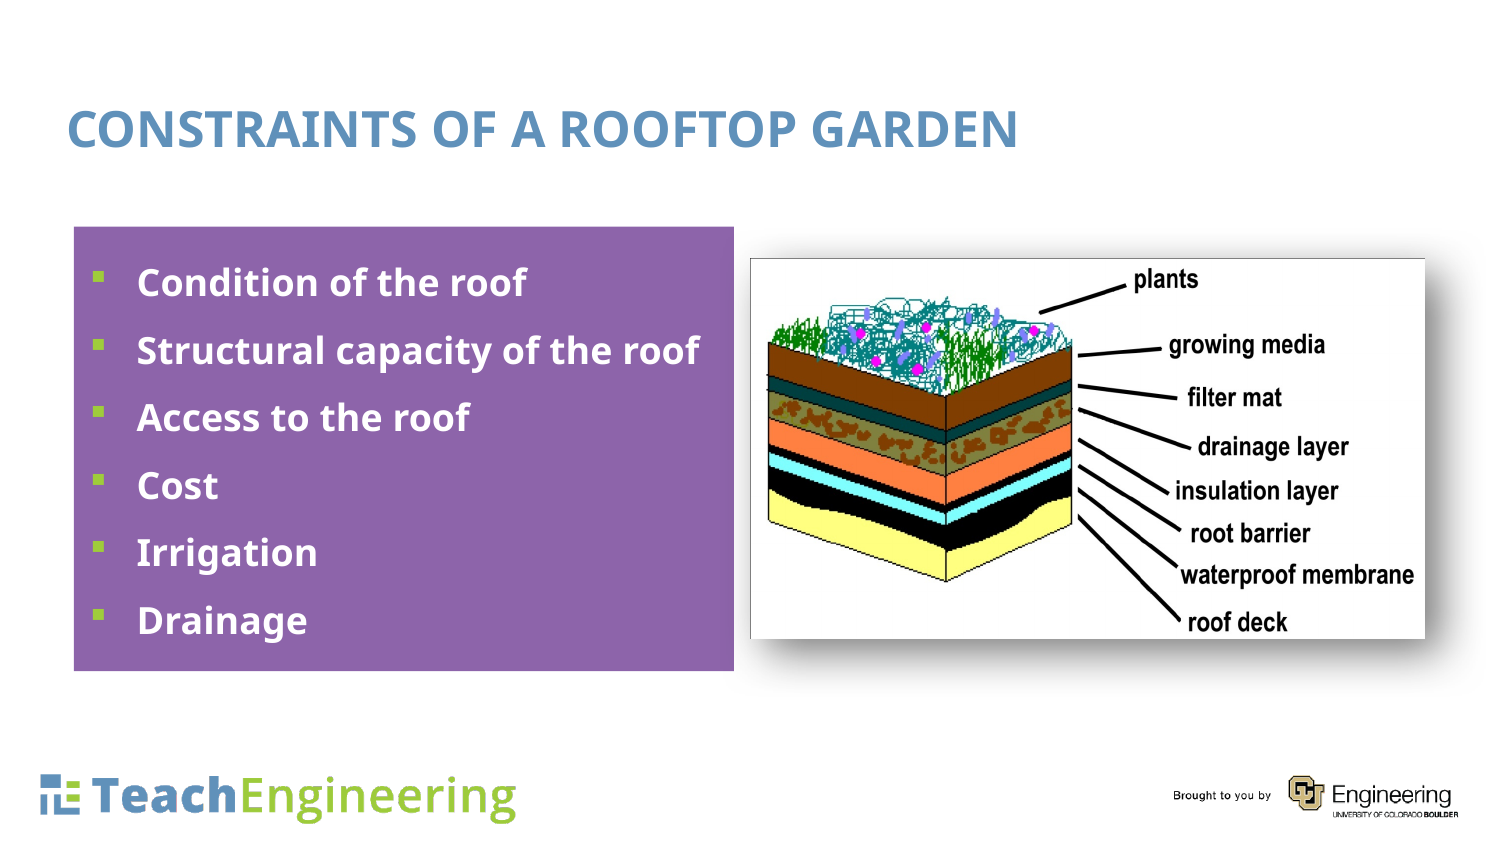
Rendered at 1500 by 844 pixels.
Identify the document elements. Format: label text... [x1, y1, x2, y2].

text_box Condition of the roof Structural capacity of the roof Access to the roof Cost Irrigation Drainage [75, 229, 905, 650]
picture [749, 258, 1426, 639]
text_box [72, 225, 736, 673]
title CONSTRAINTS OF A ROOFTOP GARDEN [51, 72, 1449, 167]
picture [24, 762, 1476, 830]
